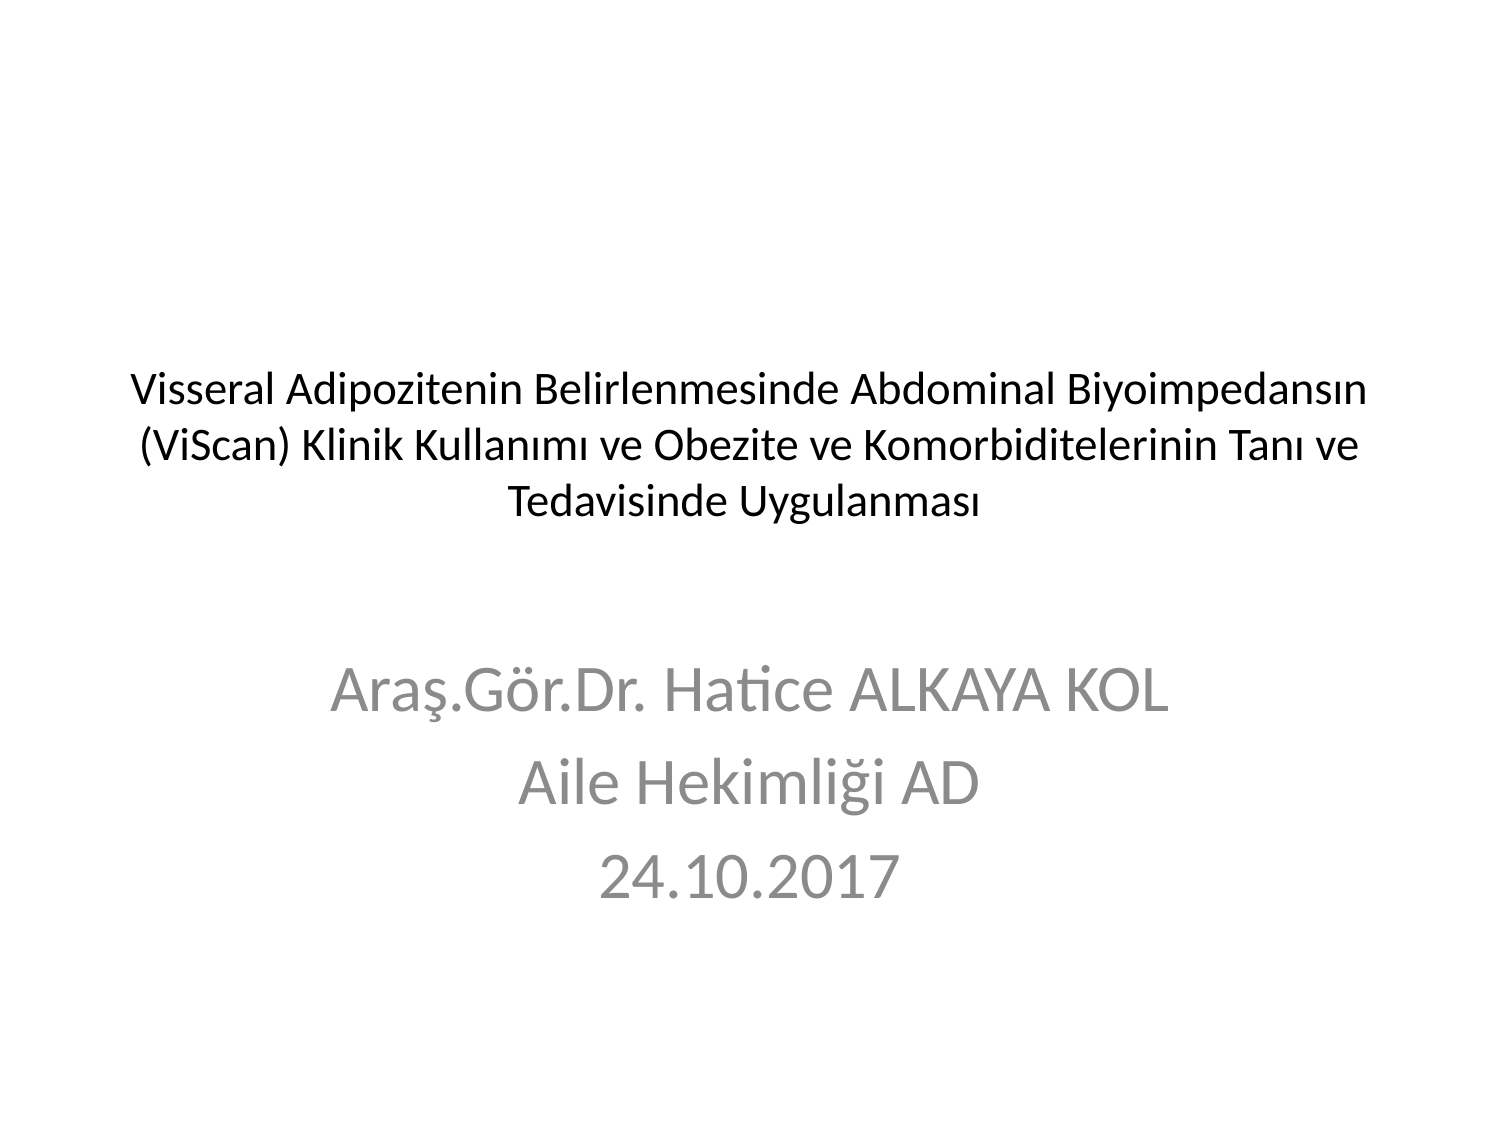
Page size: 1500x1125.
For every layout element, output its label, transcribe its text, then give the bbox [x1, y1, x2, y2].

title Visseral Adipozitenin Belirlenmesinde Abdominal Biyoimpedansın (ViScan) Klinik Kullanımı ve Obezite ve Komorbiditelerinin Tanı ve Tedavisinde Uygulanması [112, 349, 1388, 591]
subtitle Araş.Gör.Dr. Hatice ALKAYA KOL Aile Hekimliği AD 24.10.2017 [225, 637, 1275, 925]
